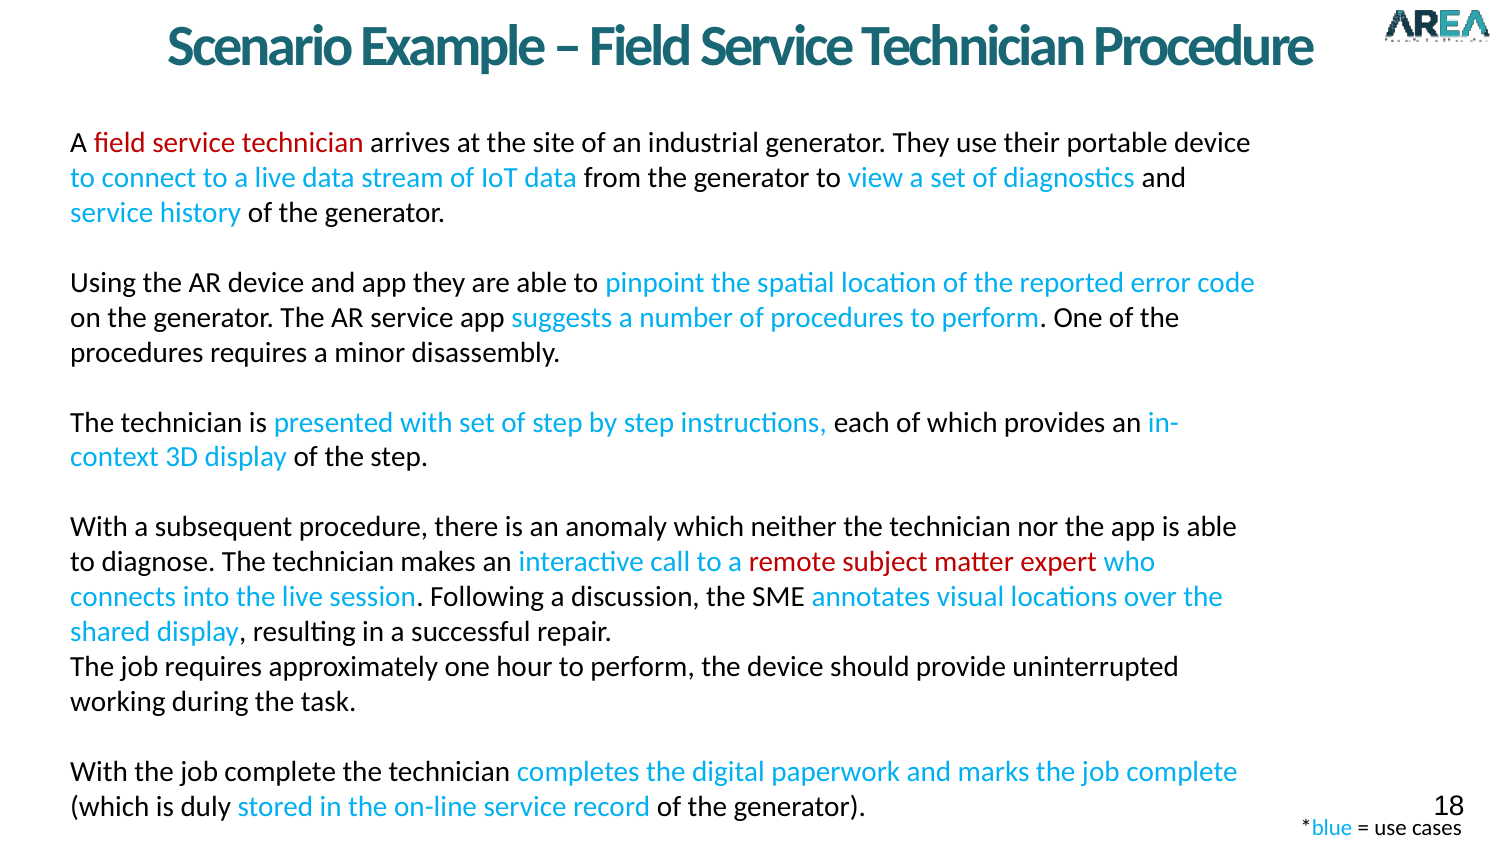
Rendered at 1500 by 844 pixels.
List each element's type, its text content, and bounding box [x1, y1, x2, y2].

text_box Scenario Example – Field Service Technician Procedure [153, 0, 1500, 85]
text_box *blue = use cases [1285, 805, 1478, 844]
slide_number 18 [1279, 782, 1480, 827]
text_box A field service technician arrives at the site of an industrial generator. They use their portable device to connect to a live data stream of IoT data from the generator to view a set of diagnostics and service history of the generator. Using the AR device and app they are able to pinpoint the spatial location of the reported error code on the generator. The AR service app suggests a number of procedures to perform. One of the procedures requires a minor disassembly. The technician is presented with set of step by step instructions, each of which provides an in-context 3D display of the step. With a subsequent procedure, there is an anomaly which neither the technician nor the app is able to diagnose. The technician makes an interactive call to a remote subject matter expert who connects into the live session. Following a discussion, the SME annotates visual locations over the shared display, resulting in a successful repair. The job requires approximately one hour to perform, the device should provide uninterrupted working during the task. With the job complete the technician completes the digital paperwork and marks the job complete (which is duly stored in the on-line service record of the generator). [55, 115, 1279, 844]
